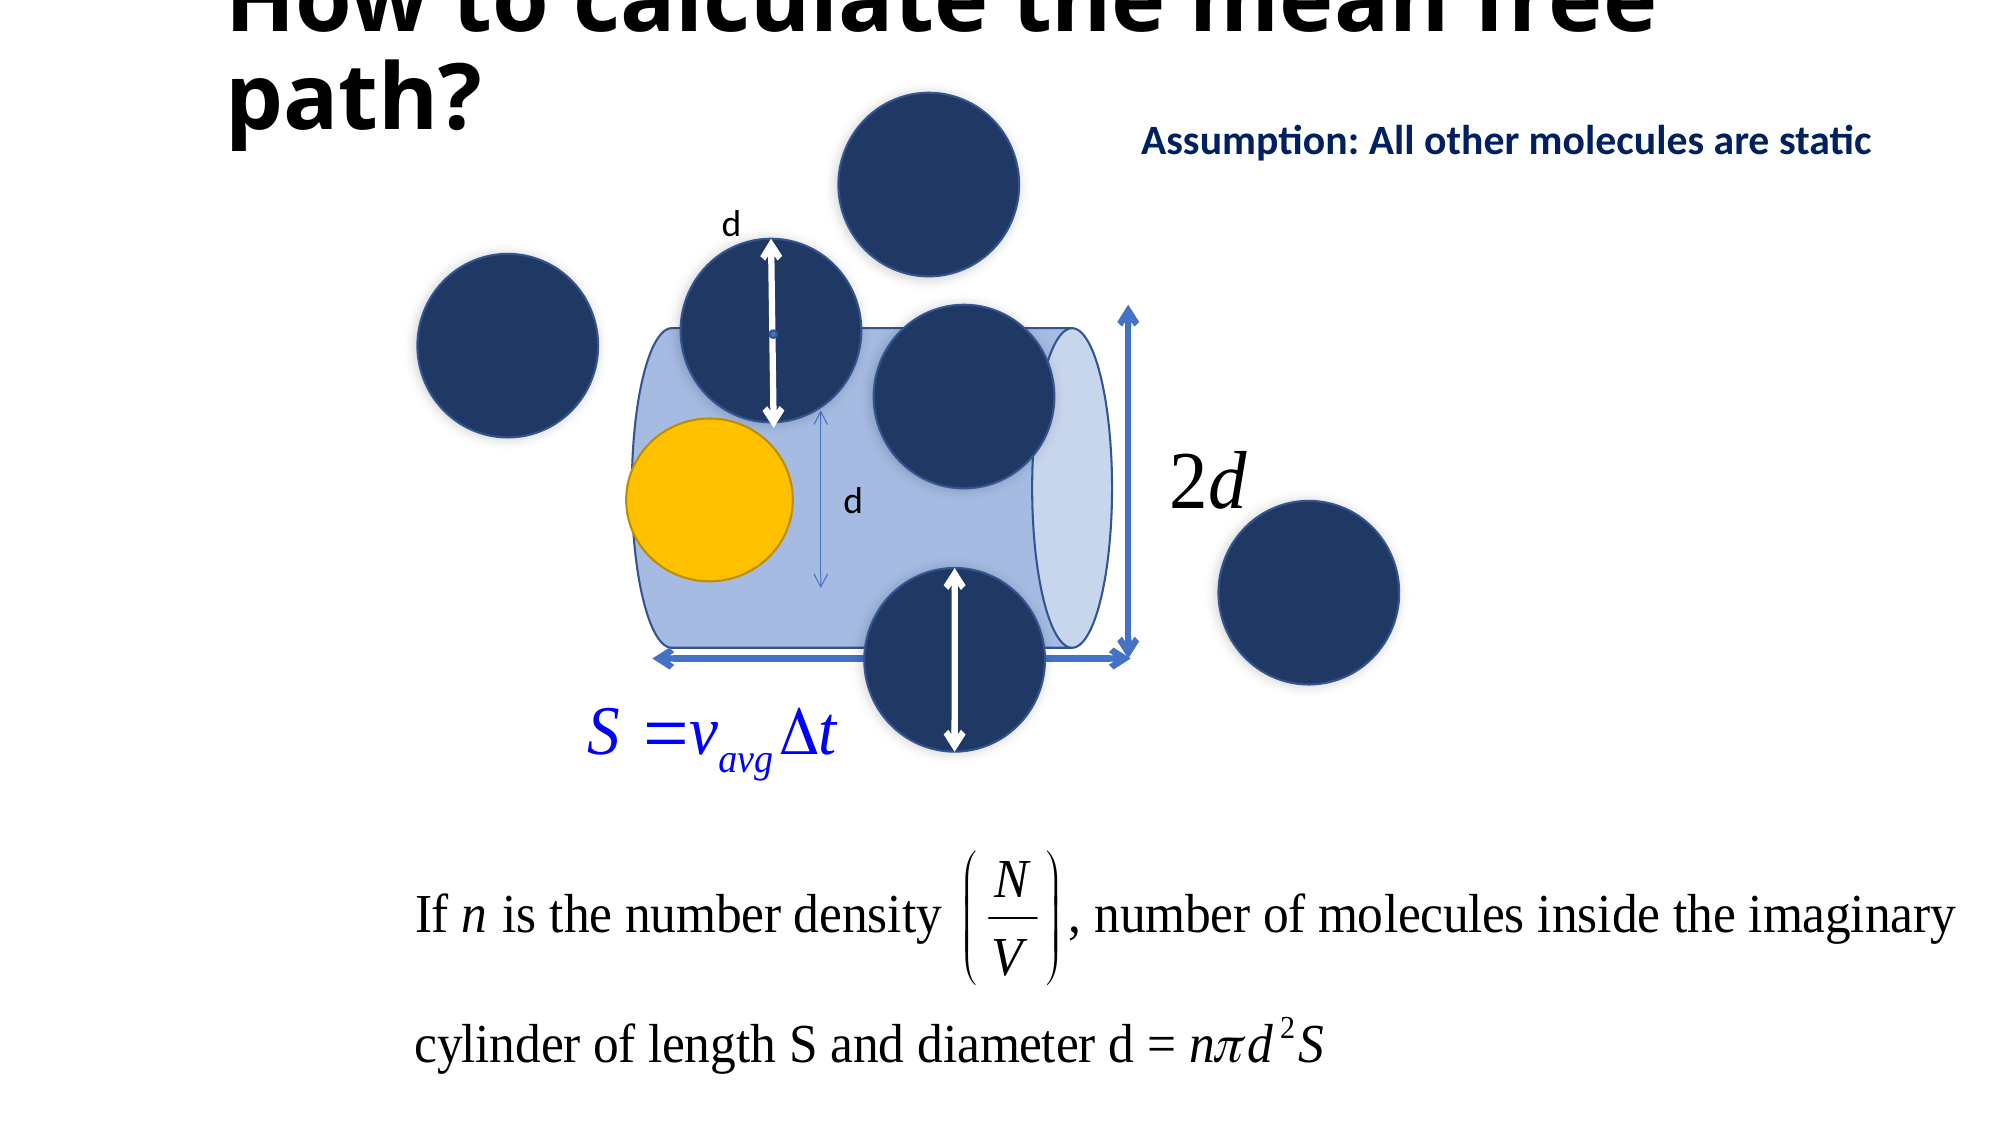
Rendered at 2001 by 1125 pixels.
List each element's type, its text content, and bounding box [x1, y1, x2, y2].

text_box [407, 838, 1964, 1087]
text_box [1244, 499, 1401, 686]
text_box [837, 91, 1021, 278]
title How to calculate the mean free path? [210, 0, 1936, 160]
text_box d [706, 191, 757, 251]
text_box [576, 684, 854, 795]
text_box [837, 91, 921, 160]
text_box [683, 237, 859, 304]
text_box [770, 238, 774, 428]
text_box [863, 659, 1047, 753]
text_box [625, 469, 631, 531]
text_box Assumption: All other molecules are static [1126, 105, 1887, 171]
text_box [631, 304, 1267, 659]
text_box [416, 252, 600, 439]
